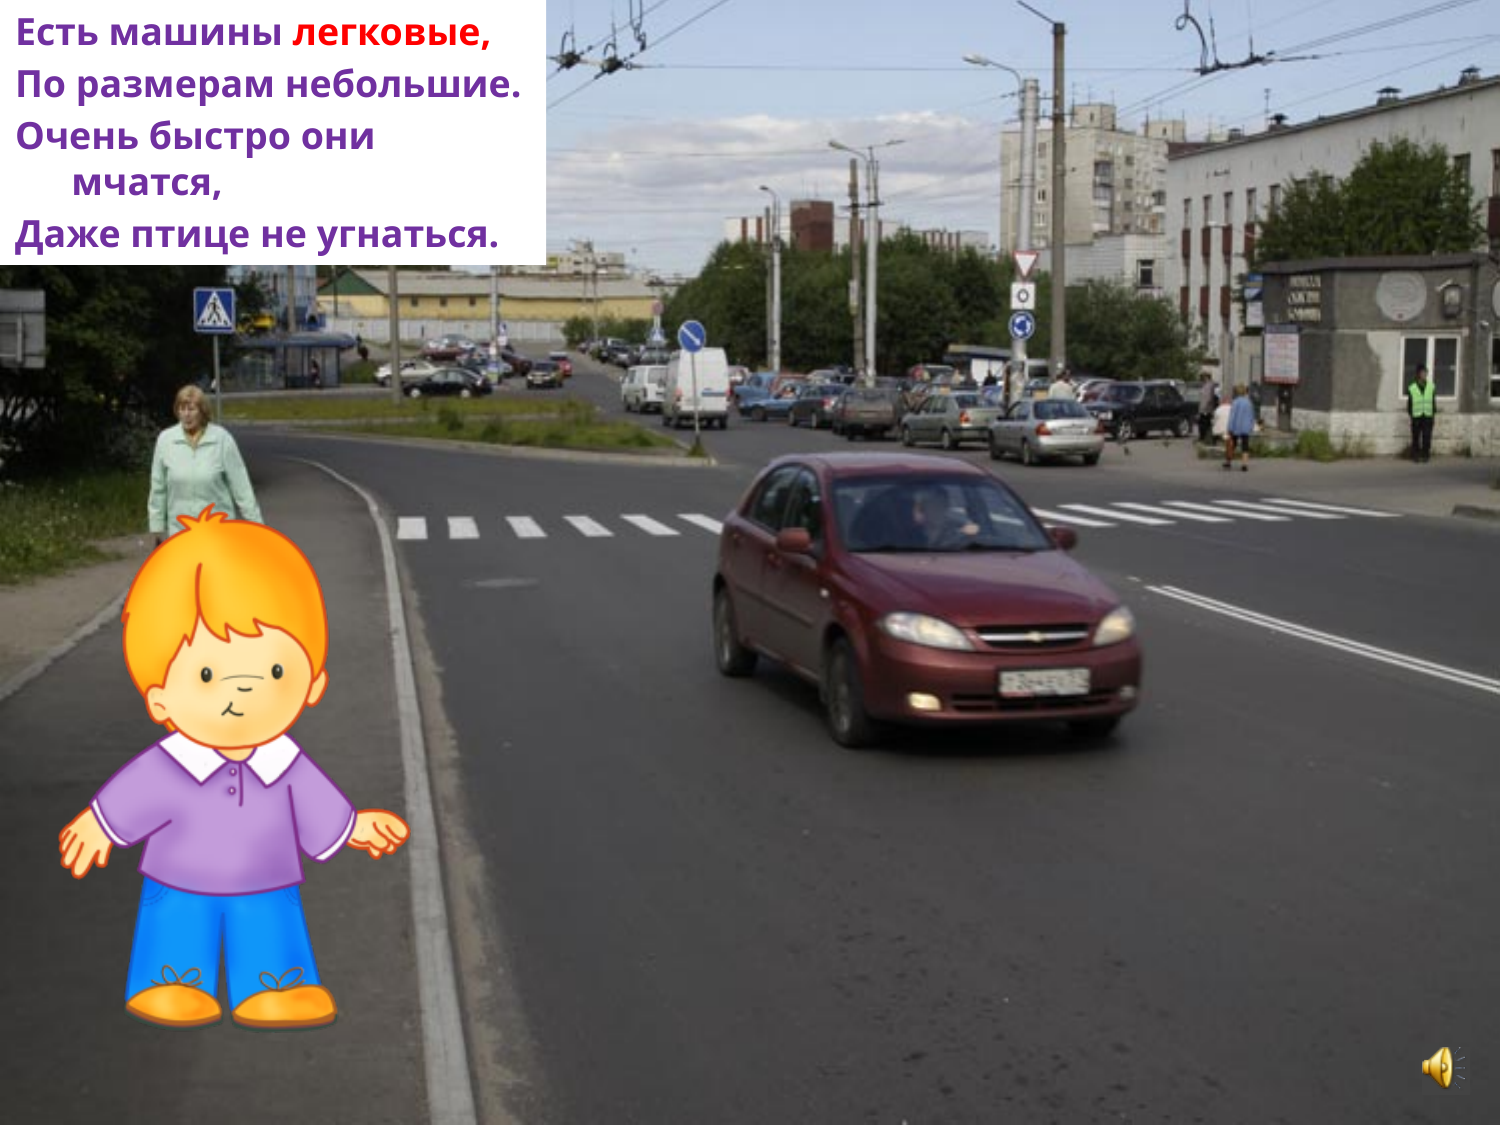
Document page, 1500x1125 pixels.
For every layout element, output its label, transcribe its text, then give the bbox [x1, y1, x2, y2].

picture [0, 0, 1500, 1125]
list Есть машины легковые, По размерам небольшие. Очень быстро они мчатся, Даже птице не угнаться. [0, 0, 547, 265]
